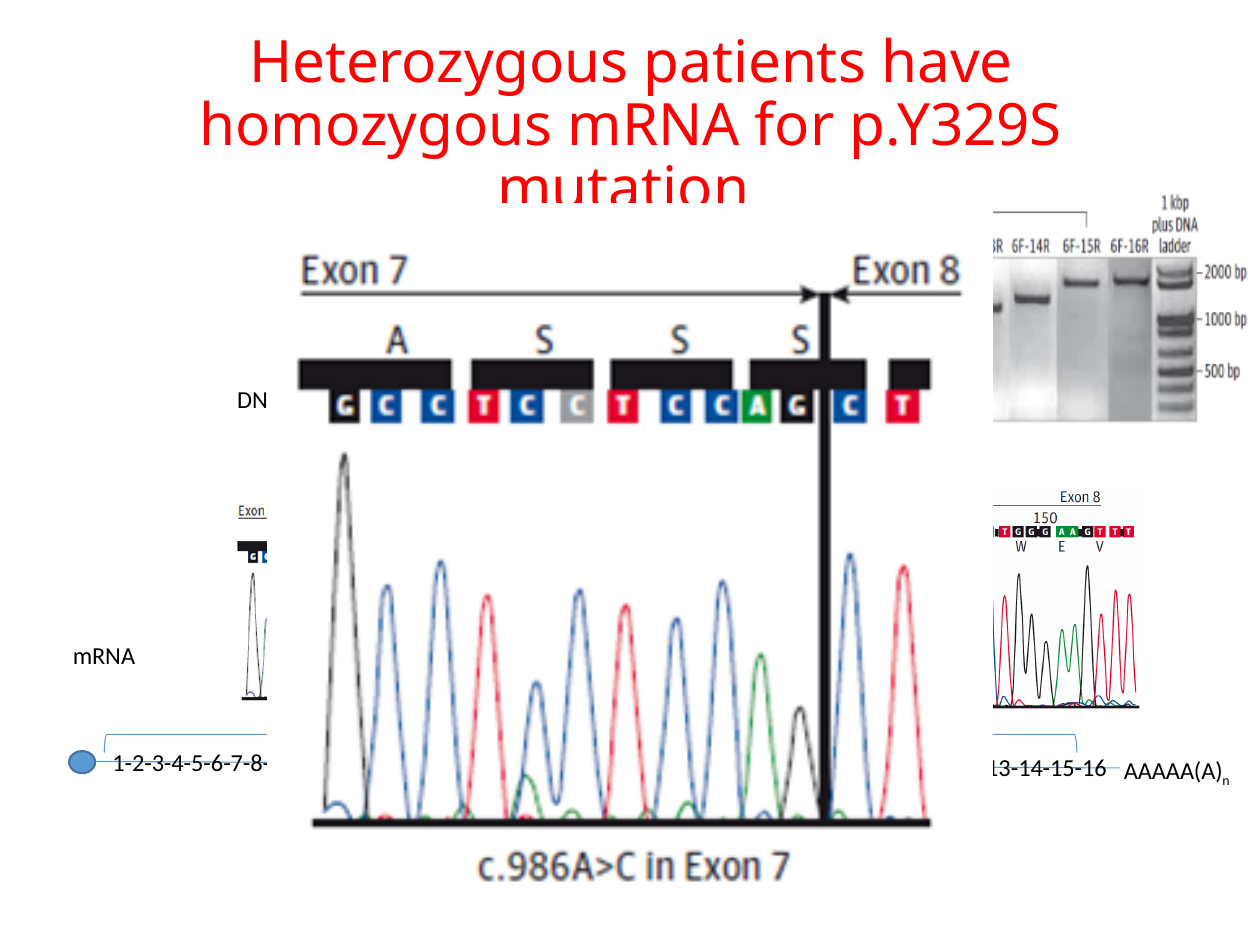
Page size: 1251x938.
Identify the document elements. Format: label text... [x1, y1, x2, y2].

text_box [104, 733, 267, 740]
text_box mRNA [58, 632, 156, 677]
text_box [993, 744, 1232, 790]
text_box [69, 740, 267, 785]
text_box DNA [222, 376, 267, 421]
text_box [993, 733, 1078, 744]
picture [225, 191, 1249, 909]
title Heterozygous patients have homozygous mRNA for p.Y329S mutation [68, 35, 1194, 217]
